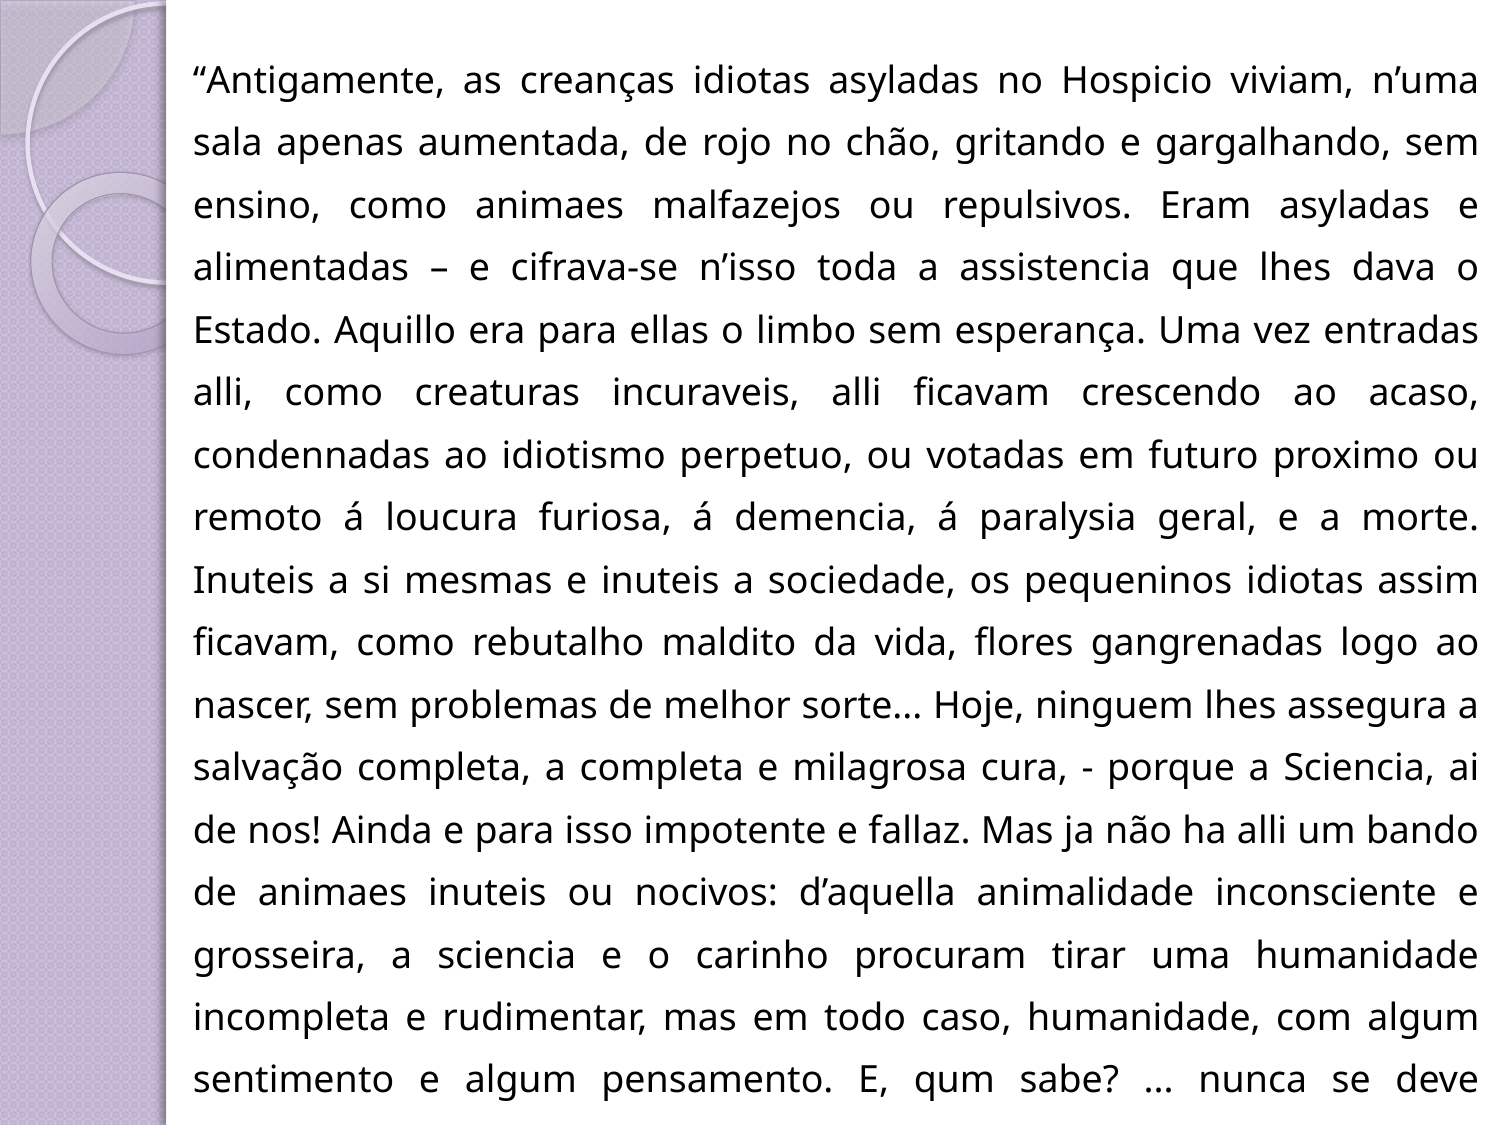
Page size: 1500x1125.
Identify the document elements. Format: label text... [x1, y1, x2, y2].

list “Antigamente, as creanças idiotas asyladas no Hospicio viviam, n’uma sala apenas aumentada, de rojo no chão, gritando e gargalhando, sem ensino, como animaes malfazejos ou repulsivos. Eram asyladas e alimentadas – e cifrava-se n’isso toda a assistencia que lhes dava o Estado. Aquillo era para ellas o limbo sem esperança. Uma vez entradas alli, como creaturas incuraveis, alli ficavam crescendo ao acaso, condennadas ao idiotismo perpetuo, ou votadas em futuro proximo ou remoto á loucura furiosa, á demencia, á paralysia geral, e a morte. Inuteis a si mesmas e inuteis a sociedade, os pequeninos idiotas assim ficavam, como rebutalho maldito da vida, flores gangrenadas logo ao nascer, sem problemas de melhor sorte... Hoje, ninguem lhes assegura a salvação completa, a completa e milagrosa cura, - porque a Sciencia, ai de nos! Ainda e para isso impotente e fallaz. Mas ja não ha alli um bando de animaes inuteis ou nocivos: d’aquella animalidade inconsciente e grosseira, a sciencia e o carinho procuram tirar uma humanidade incompleta e rudimentar, mas em todo caso, humanidade, com algum sentimento e algum pensamento. E, qum sabe? ... nunca se deve desesperar do resultado do trabalho intelligente e piedoso; d’alli sahirão, talvez, homens perfeitos e equilibrados, creados artificialmente n’aquella officina de rehabilitação humana.” (Olavo Bilac, 1905) [166, 30, 1496, 634]
title [242, 0, 1473, 185]
